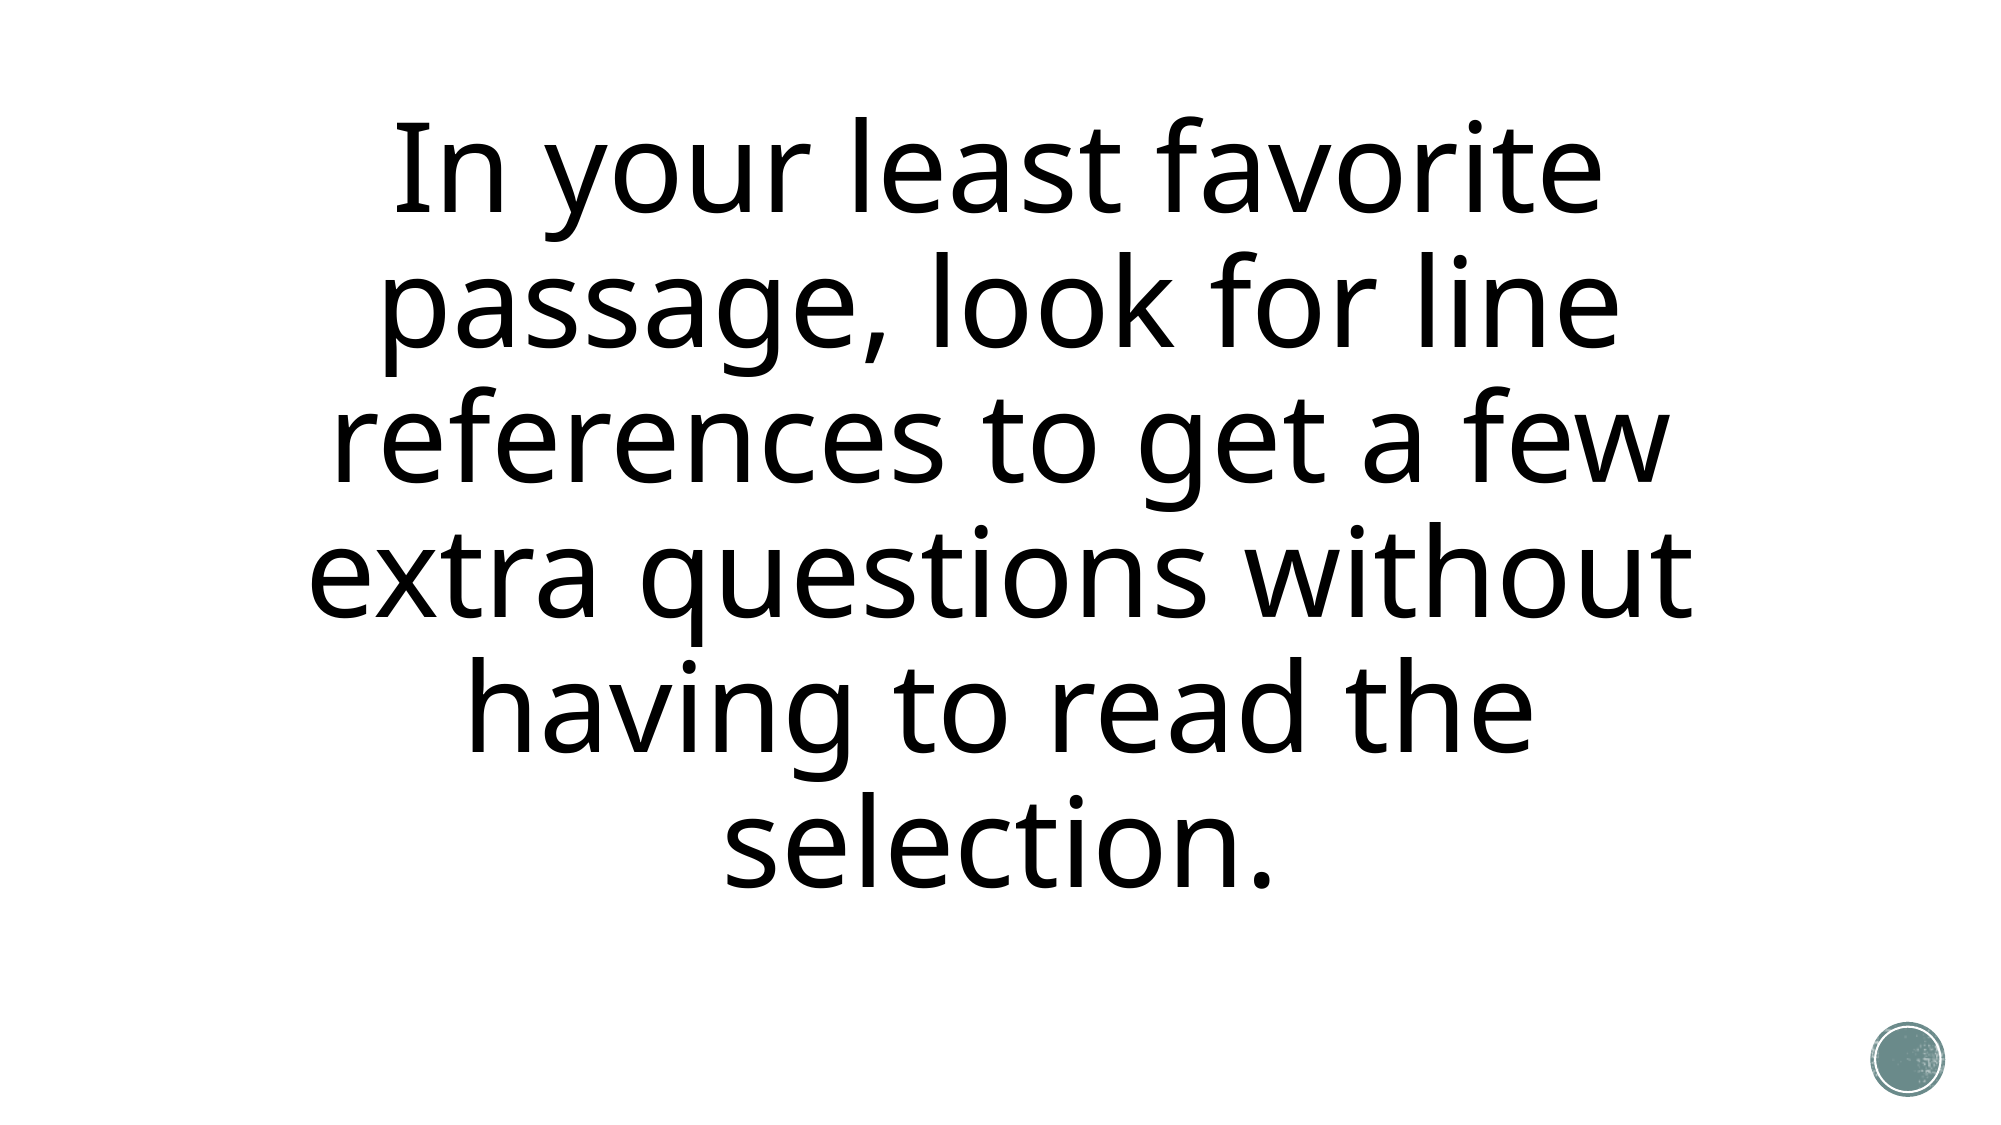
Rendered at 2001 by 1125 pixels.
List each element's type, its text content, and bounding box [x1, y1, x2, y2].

title In your least favorite passage, look for line references to get a few extra questions without having to read the selection. [175, 377, 1826, 642]
